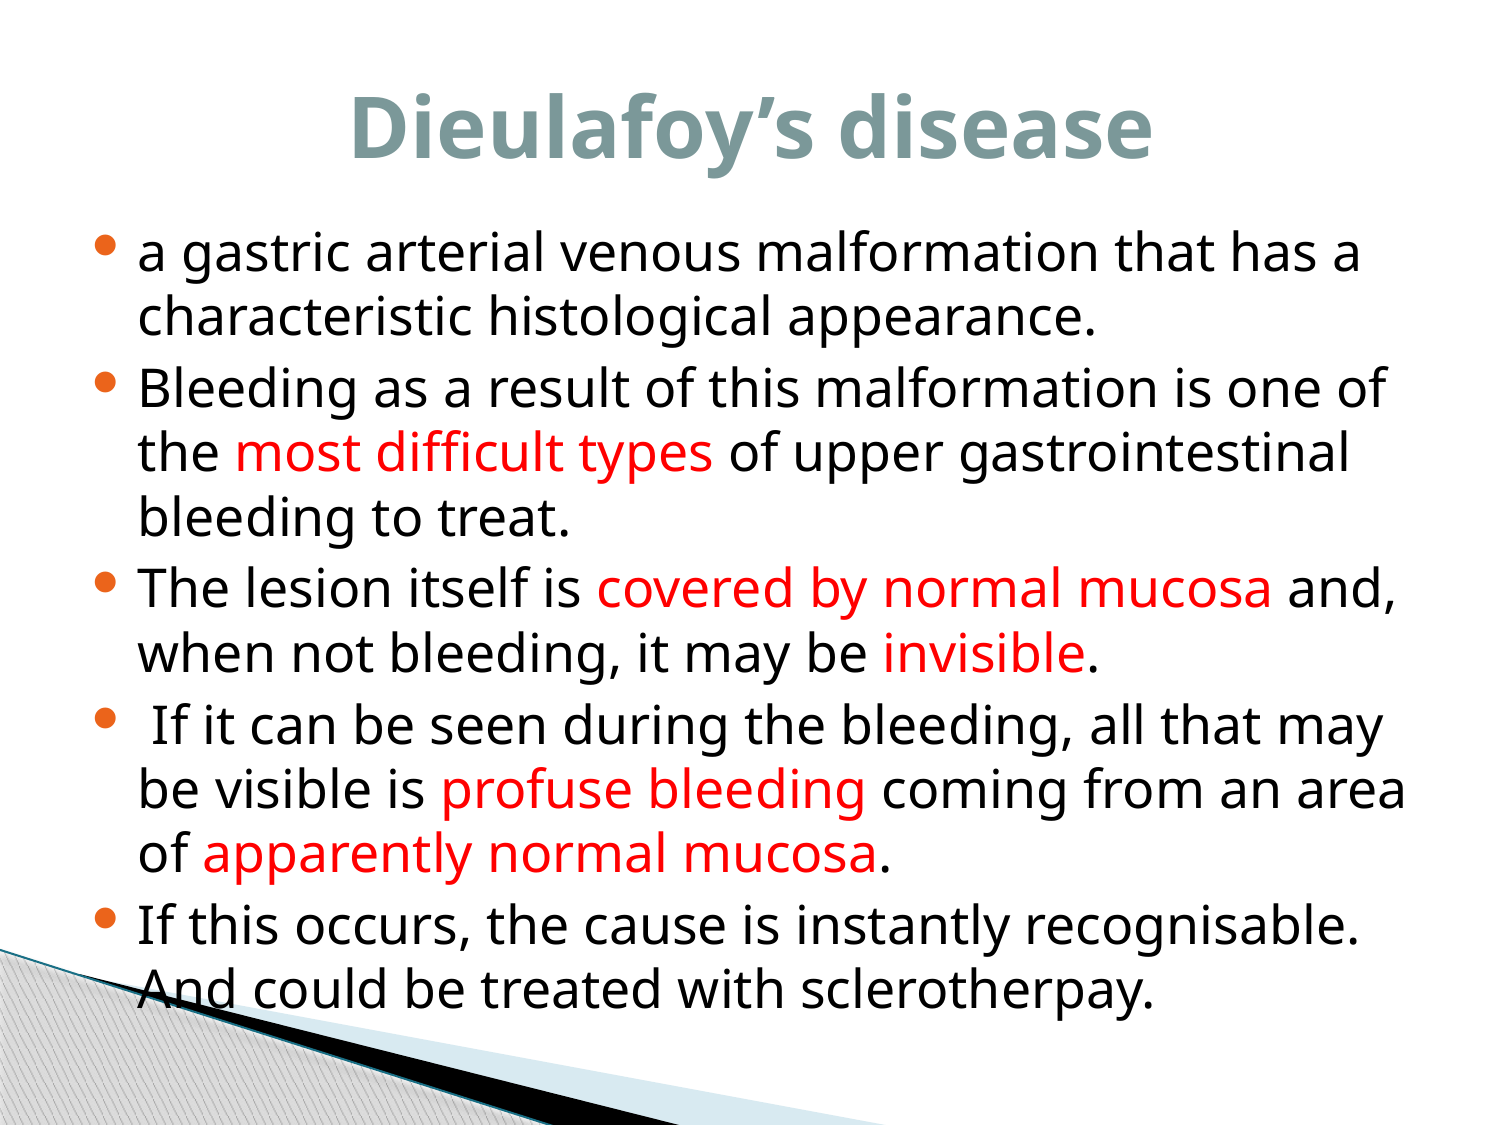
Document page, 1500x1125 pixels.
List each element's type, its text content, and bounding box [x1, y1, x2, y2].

title Dieulafoy’s disease [76, 30, 1427, 210]
list a gastric arterial venous malformation that has a characteristic histological appearance. Bleeding as a result of this malformation is one of the most difficult types of upper gastrointestinal bleeding to treat. The lesion itself is covered by normal mucosa and, when not bleeding, it may be invisible. If it can be seen during the bleeding, all that may be visible is profuse bleeding coming from an area of apparently normal mucosa. If this occurs, the cause is instantly recognisable. And could be treated with sclerotherpay. [76, 210, 1428, 1038]
